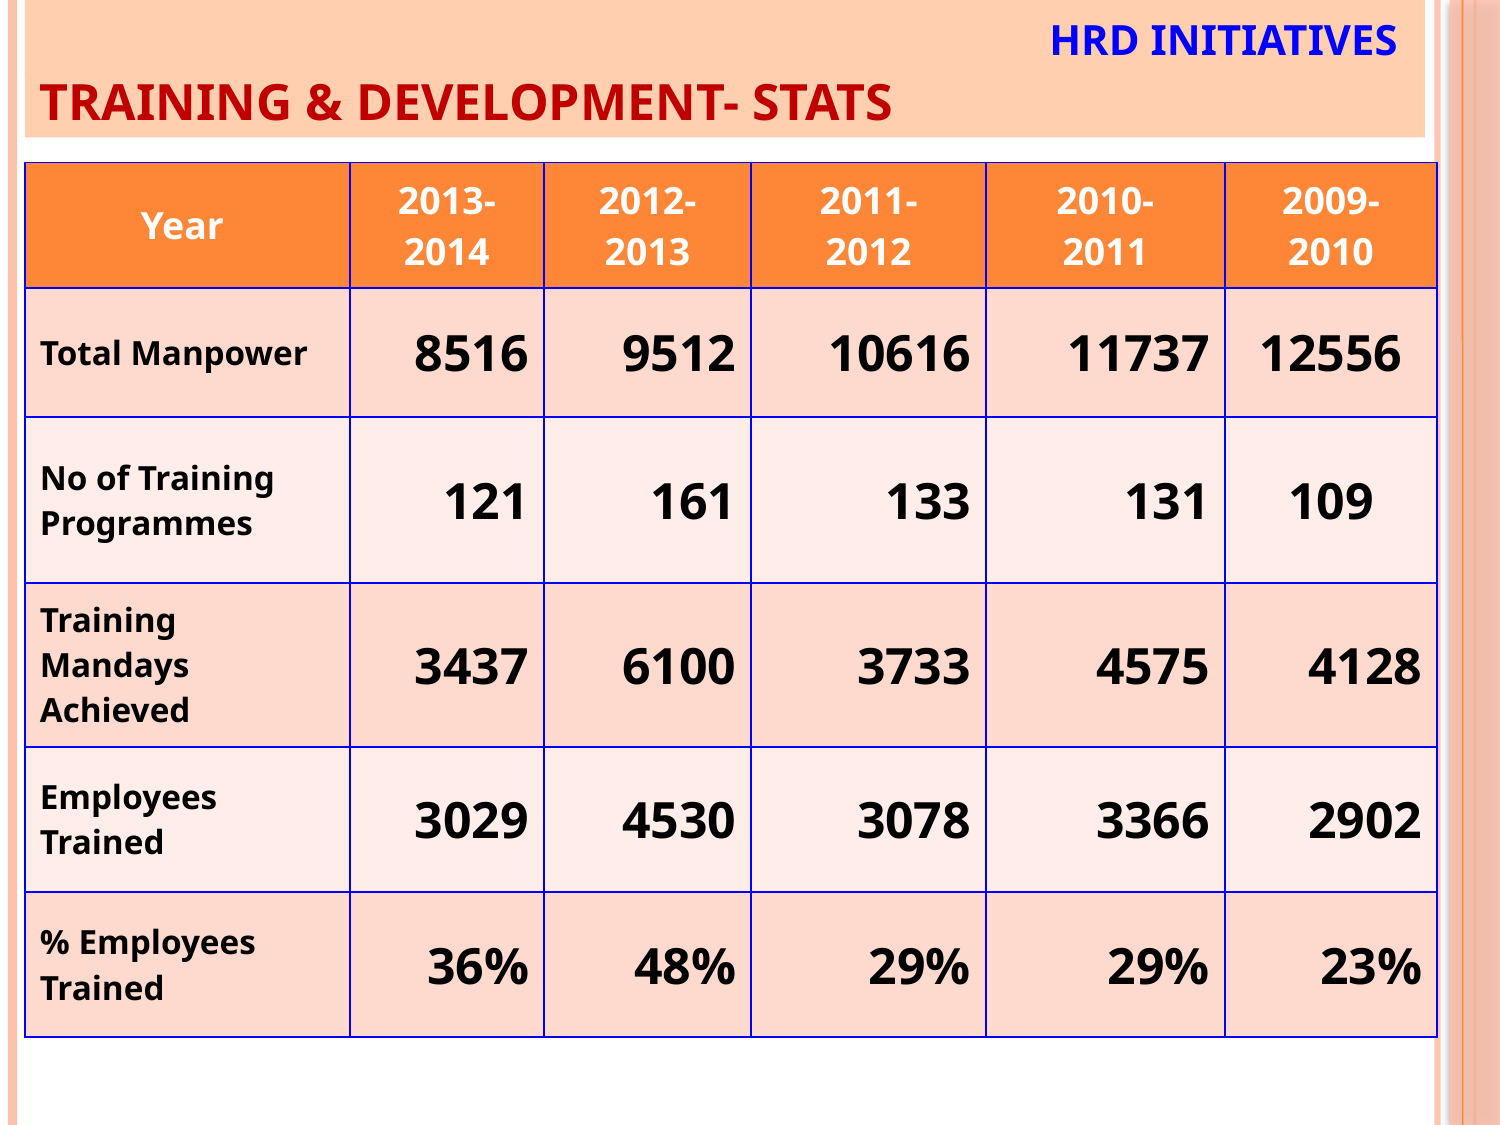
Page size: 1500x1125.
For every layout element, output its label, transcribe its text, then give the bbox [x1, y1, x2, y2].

table_cell 4128 [1226, 584, 1436, 746]
table_cell 29% [752, 893, 985, 1036]
table_cell 48% [545, 893, 750, 1036]
table_cell 2902 [1226, 748, 1436, 891]
table_cell 11737 [987, 289, 1224, 416]
table_cell 9512 [545, 289, 750, 416]
table_cell 10616 [752, 289, 985, 416]
table_header 2009-2010 [1226, 163, 1436, 287]
table_cell 36% [351, 893, 543, 1036]
table_cell 4530 [545, 748, 750, 891]
table_cell 12556 [1226, 289, 1436, 416]
table_cell % Employees Trained [26, 893, 349, 1036]
table_cell 3366 [987, 748, 1224, 891]
table_cell 23% [1226, 893, 1436, 1036]
table_cell Employees Trained [26, 748, 349, 891]
table_cell 131 [987, 418, 1224, 582]
title Training & Development- Stats [24, 0, 1425, 138]
table_cell 3733 [752, 584, 985, 746]
table_header 2013-2014 [351, 163, 543, 287]
table_cell 121 [351, 418, 543, 582]
table_cell 133 [752, 418, 985, 582]
table_cell 3029 [351, 748, 543, 891]
table_cell Total Manpower [26, 289, 349, 416]
text_box HRD initiatives [24, 0, 1413, 75]
table_cell 29% [987, 893, 1224, 1036]
table_cell 8516 [351, 289, 543, 416]
table_header Year [26, 163, 349, 287]
table_cell 161 [545, 418, 750, 582]
table_cell 4575 [987, 584, 1224, 746]
table_cell Training Mandays Achieved [26, 584, 349, 746]
table_cell 109 [1226, 418, 1436, 582]
table_cell 6100 [545, 584, 750, 746]
table_header 2010- 2011 [987, 163, 1224, 287]
table_cell 3078 [752, 748, 985, 891]
table_header 2011- 2012 [752, 163, 985, 287]
table_cell No of Training Programmes [26, 418, 349, 582]
table_header 2012-2013 [545, 163, 750, 287]
table_cell 3437 [351, 584, 543, 746]
